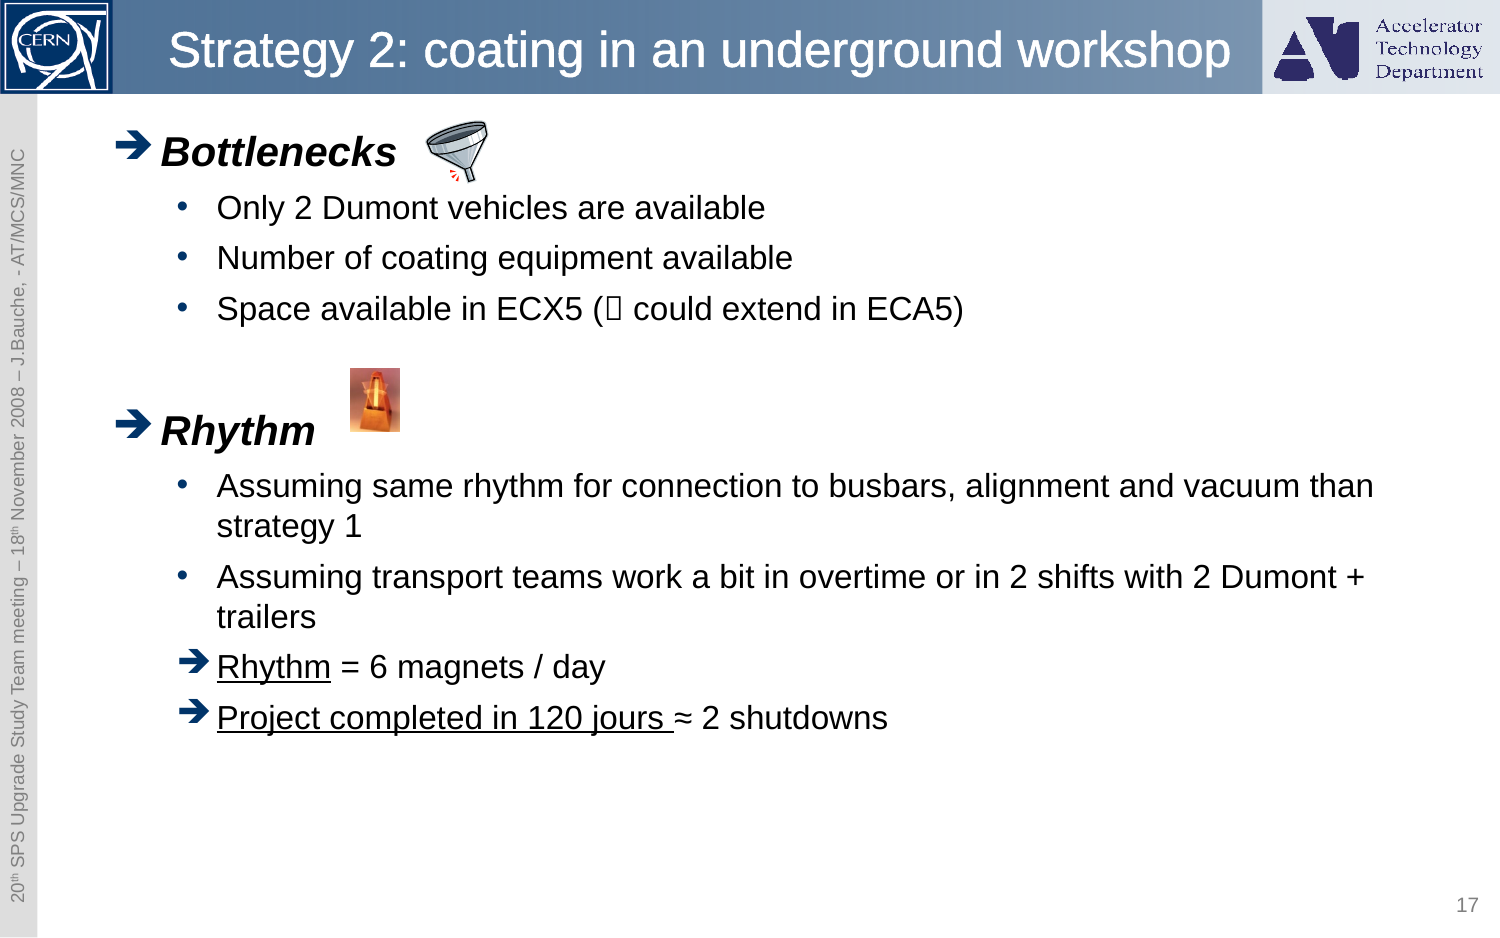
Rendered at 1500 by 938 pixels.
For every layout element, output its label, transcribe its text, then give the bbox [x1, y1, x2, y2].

title Strategy 2: coating in an underground workshop [149, 0, 1251, 94]
picture [349, 368, 401, 432]
list Bottlenecks Only 2 Dumont vehicles are available Number of coating equipment available Space available in ECX5 ( could extend in ECA5) Rhythm Assuming same rhythm for connection to busbars, alignment and vacuum than strategy 1 Assuming transport teams work a bit in overtime or in 2 shifts with 2 Dumont + trailers Rhythm = 6 magnets / day Project completed in 120 jours ≈ 2 shutdowns [99, 118, 1426, 907]
picture [1274, 14, 1488, 82]
picture [424, 118, 489, 184]
picture [0, 0, 113, 94]
